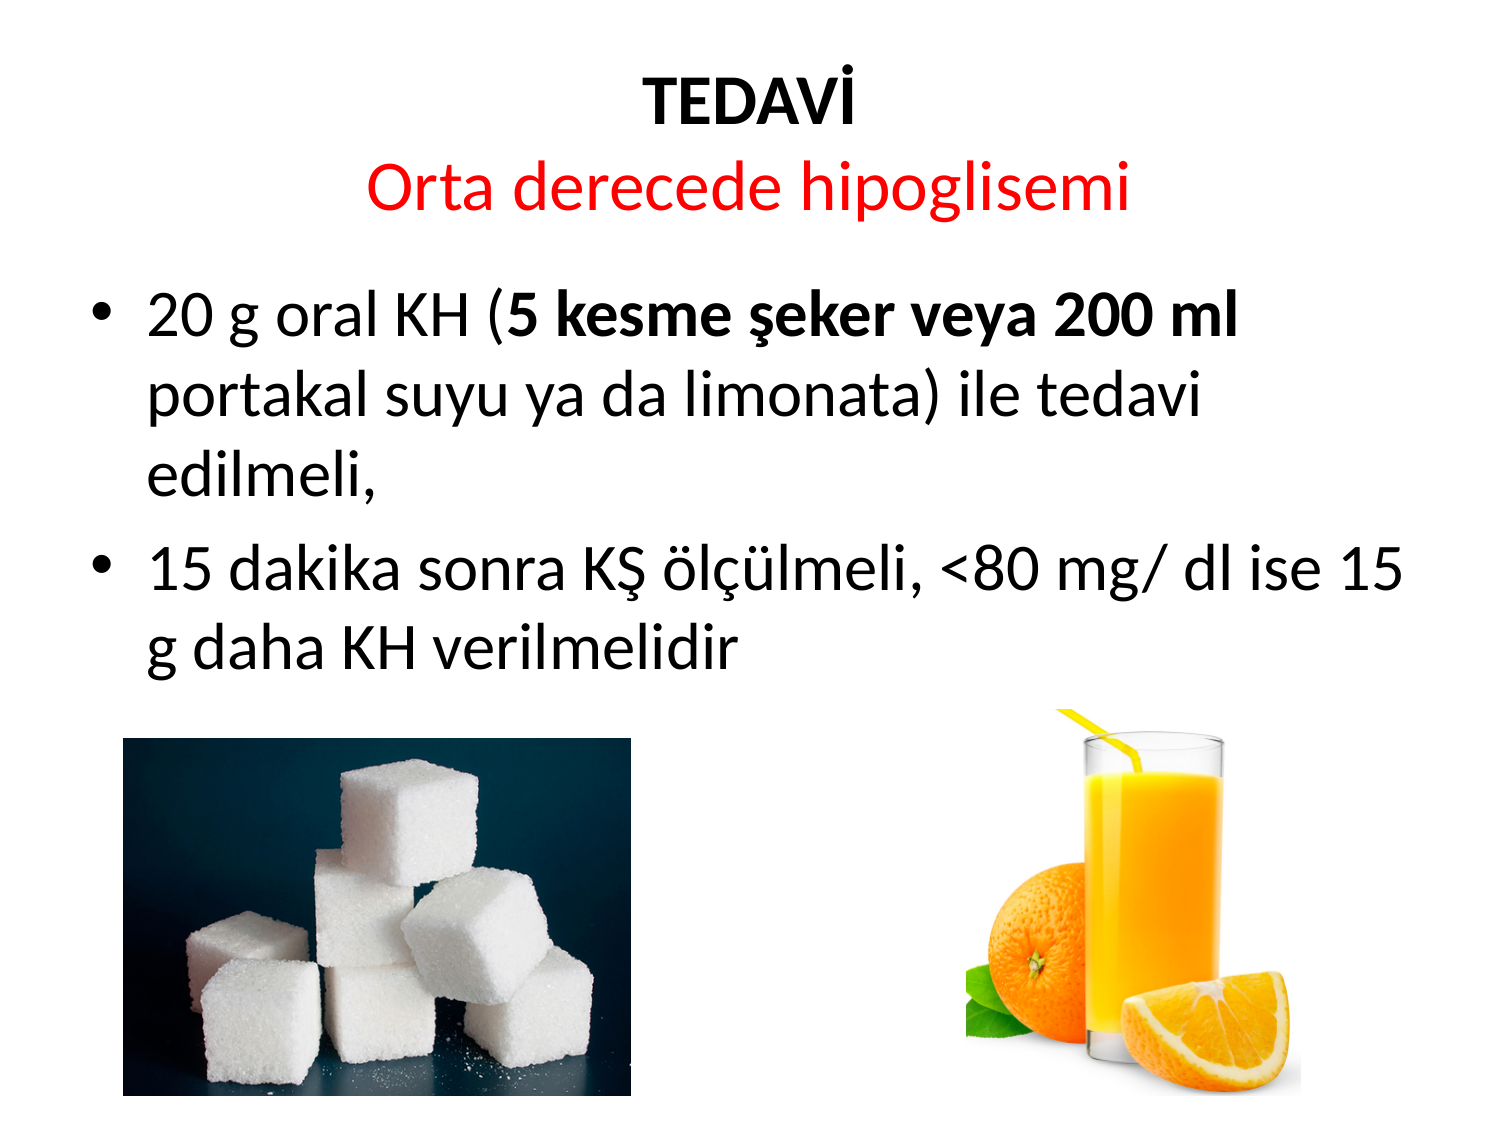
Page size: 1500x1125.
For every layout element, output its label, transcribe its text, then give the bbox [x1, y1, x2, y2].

title TEDAVİ Orta derecede hipoglisemi [75, 45, 1425, 233]
list 20 g oral KH (5 kesme şeker veya 200 ml portakal suyu ya da limonata) ile tedavi edilmeli, 15 dakika sonra KŞ ölçülmeli, <80 mg/ dl ise 15 g daha KH verilmelidir [75, 262, 1425, 1005]
picture [965, 708, 1301, 1096]
picture [236, 740, 243, 746]
picture [123, 738, 631, 1096]
